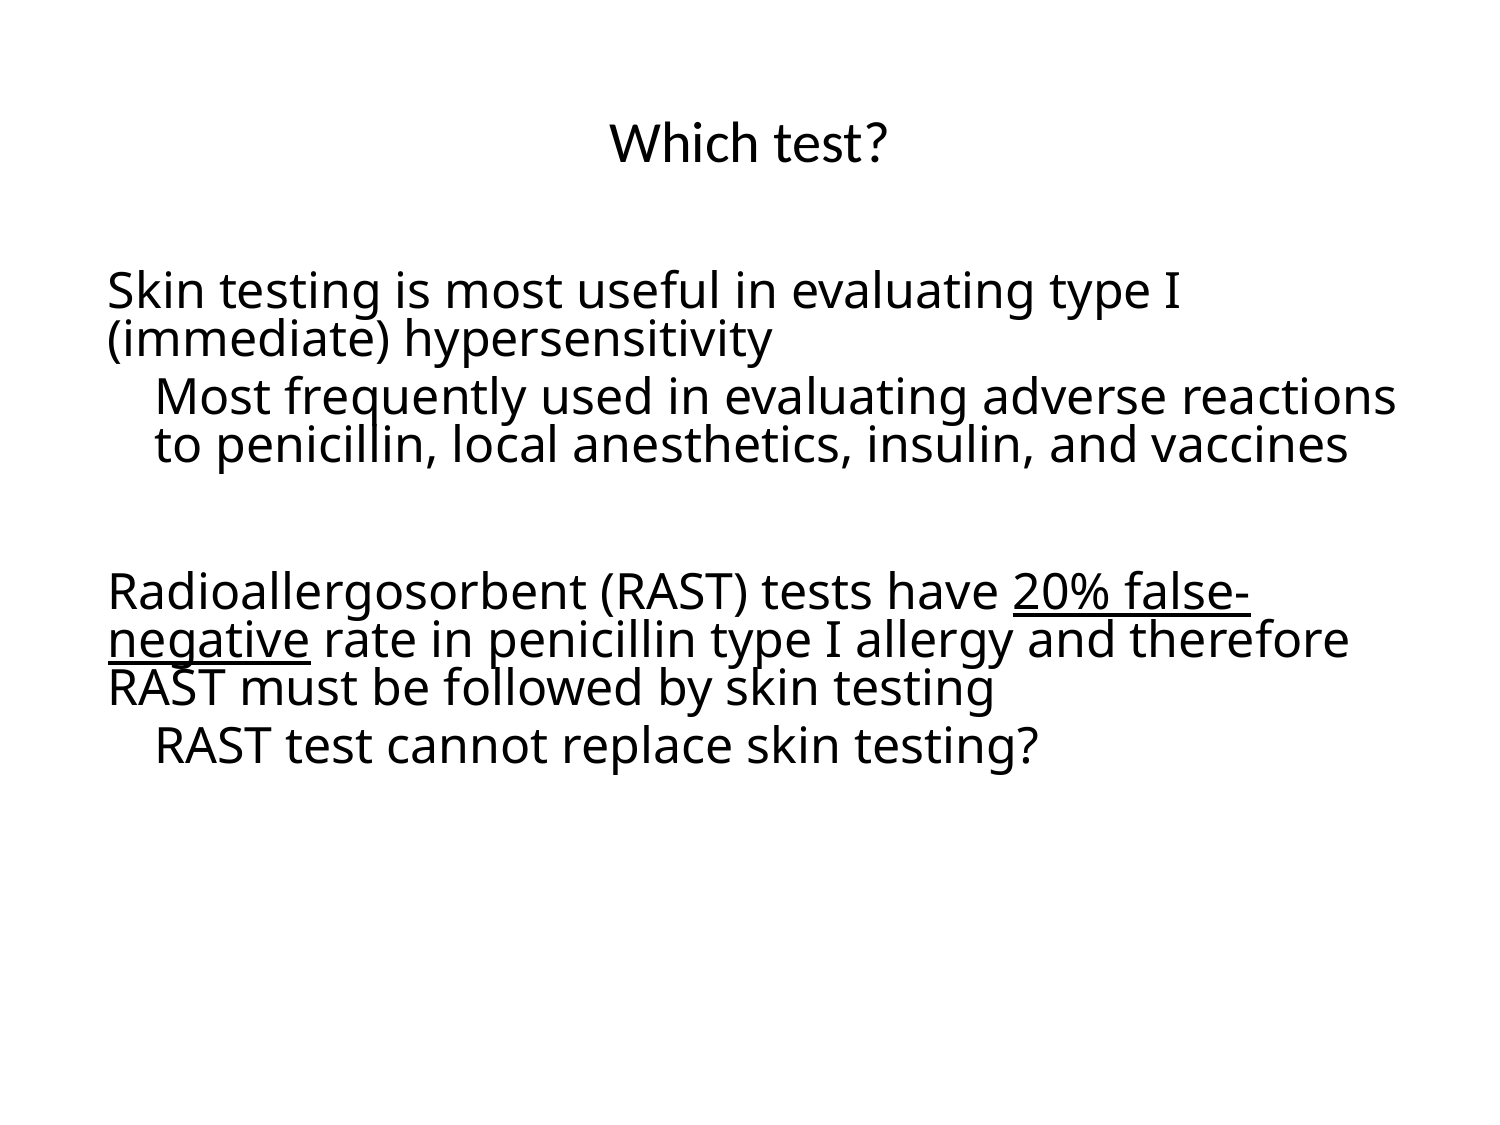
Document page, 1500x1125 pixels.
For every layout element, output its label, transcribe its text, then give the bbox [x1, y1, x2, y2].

title Which test? [75, 45, 1425, 233]
list Skin testing is most useful in evaluating type I (immediate) hypersensitivity Most frequently used in evaluating adverse reactions to penicillin, local anesthetics, insulin, and vaccines Radioallergosorbent (RAST) tests have 20% false-negative rate in penicillin type I allergy and therefore RAST must be followed by skin testing RAST test cannot replace skin testing? [75, 262, 1425, 1005]
